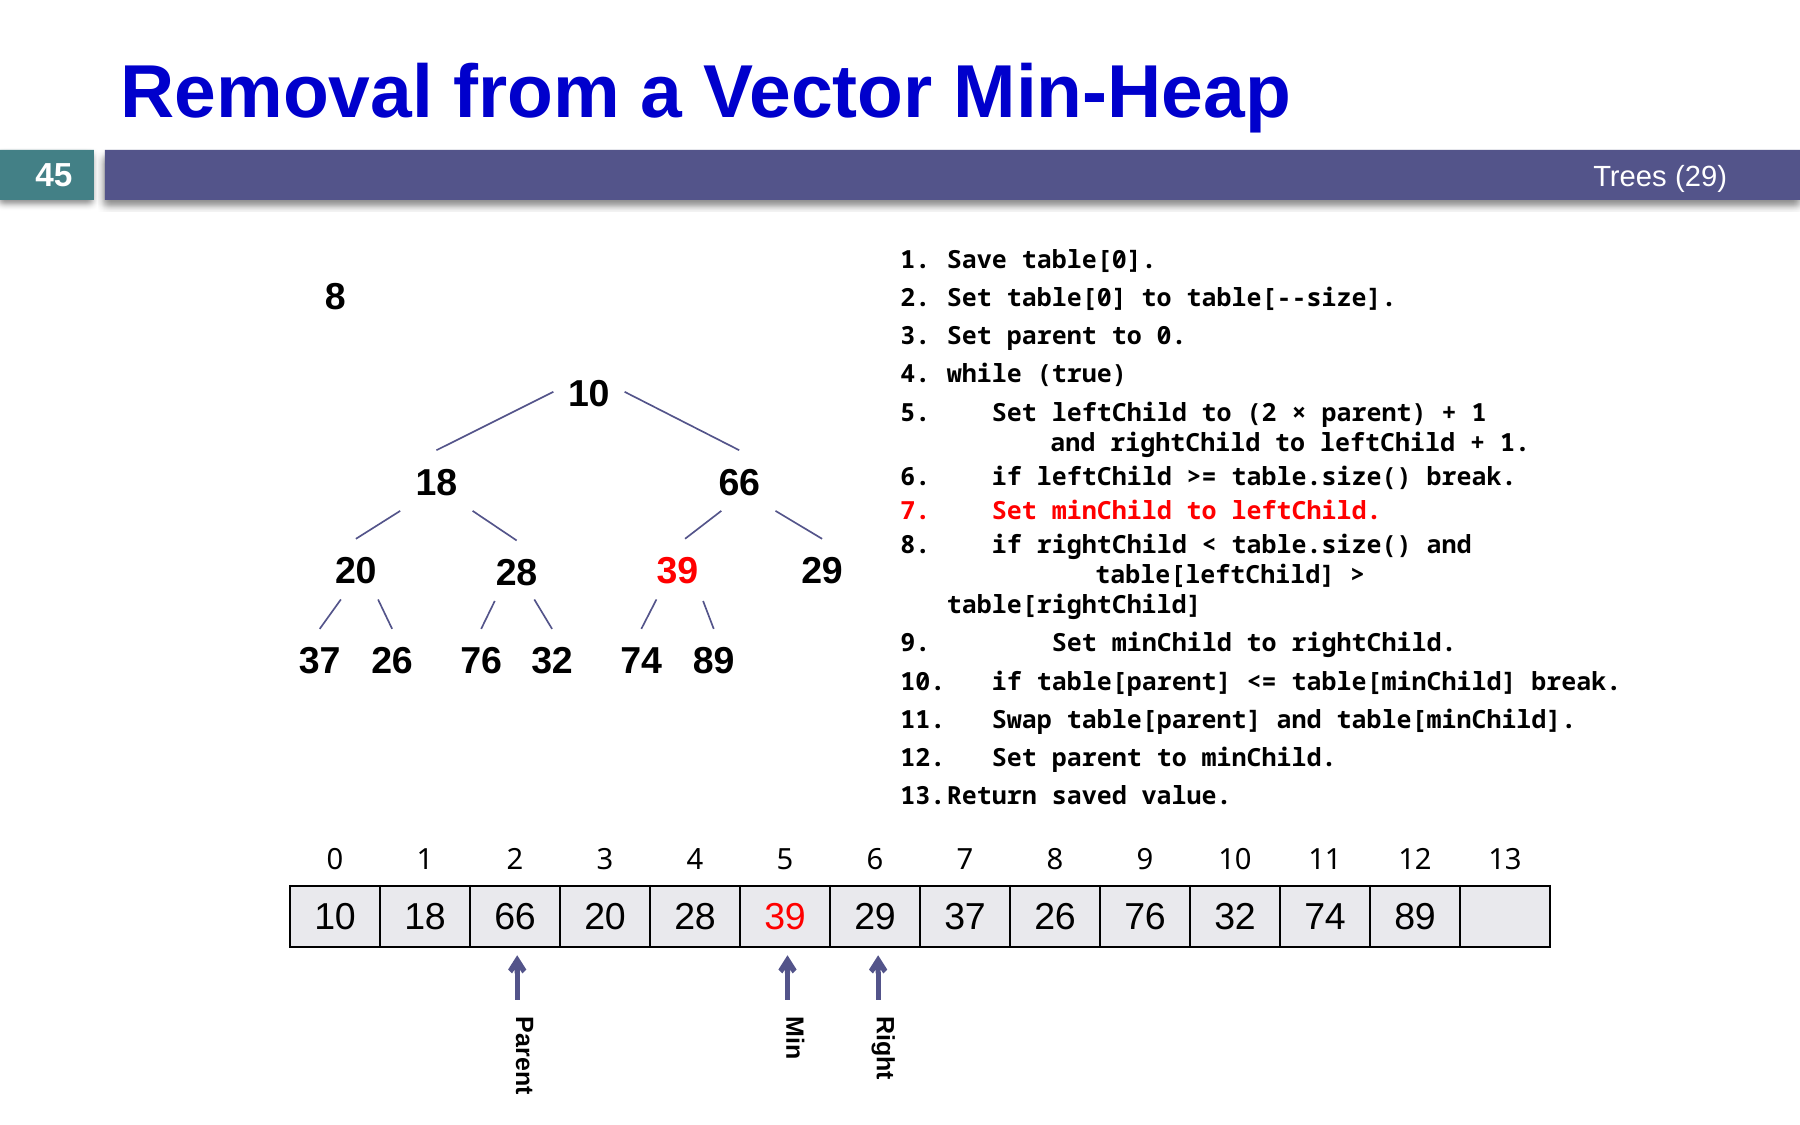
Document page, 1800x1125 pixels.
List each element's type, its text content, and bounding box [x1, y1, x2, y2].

table_header 4 [651, 826, 739, 885]
table_cell 76 [1101, 887, 1189, 946]
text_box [436, 391, 554, 451]
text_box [480, 600, 496, 630]
table_header 3 [561, 826, 649, 885]
table_header 8 [1011, 826, 1099, 885]
table_cell [1461, 887, 1549, 946]
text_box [702, 600, 715, 630]
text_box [319, 538, 554, 602]
table_cell 28 [651, 887, 739, 946]
table_cell 32 [1191, 887, 1279, 946]
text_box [487, 955, 549, 1096]
table_header 6 [831, 826, 919, 885]
title Removal from a Vector Min-Heap [105, 27, 1743, 149]
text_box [684, 510, 722, 540]
table_header 10 [1191, 826, 1279, 885]
table_cell 89 [1371, 887, 1459, 946]
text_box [641, 538, 859, 600]
table_cell 18 [381, 887, 469, 946]
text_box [604, 628, 751, 690]
table_cell 74 [1281, 887, 1369, 946]
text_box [472, 510, 517, 541]
table_header 2 [471, 826, 559, 885]
table_cell 37 [921, 887, 1009, 946]
text_box 66 [703, 450, 776, 510]
table_cell 29 [831, 887, 919, 946]
table_header 0 [291, 826, 379, 885]
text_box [377, 599, 393, 630]
table_header 5 [741, 826, 829, 885]
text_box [444, 628, 589, 690]
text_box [624, 391, 740, 451]
table_cell 20 [561, 887, 649, 946]
table_header 7 [921, 826, 1009, 885]
table_header 1 [381, 826, 469, 885]
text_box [775, 510, 823, 540]
table_cell 26 [1011, 887, 1099, 946]
table_header 13 [1461, 826, 1549, 885]
table_header 9 [1101, 826, 1189, 885]
footer Trees (29) [675, 149, 1743, 202]
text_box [534, 599, 553, 630]
table_cell 39 [741, 887, 829, 946]
text_box Save table[0]. Set table[0] to table[--size]. Set parent to 0. while (true) Set leftChild to (2 × parent) + 1 and rightChild to leftChild + 1. if leftChild >= table.size() break. Set minChild to leftChild. if rightChild < table.size() and table[leftChild] > table[rightChild] Set minChild to rightChild. if table[parent] <= table[minChild] break. Swap table[parent] and table[minChild]. Set parent to minChild. Return saved value. [885, 235, 1650, 818]
text_box 10 [553, 361, 625, 422]
table_header 11 [1281, 826, 1369, 885]
table_cell 66 [471, 887, 559, 946]
text_box 8 [310, 264, 361, 324]
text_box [757, 955, 820, 1061]
text_box 18 [400, 450, 473, 510]
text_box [355, 510, 401, 540]
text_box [641, 599, 657, 630]
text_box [848, 954, 910, 1082]
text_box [319, 599, 342, 630]
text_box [283, 628, 429, 690]
slide_number 45 [0, 150, 108, 196]
table_cell 10 [291, 887, 379, 946]
table_header 12 [1371, 826, 1459, 885]
